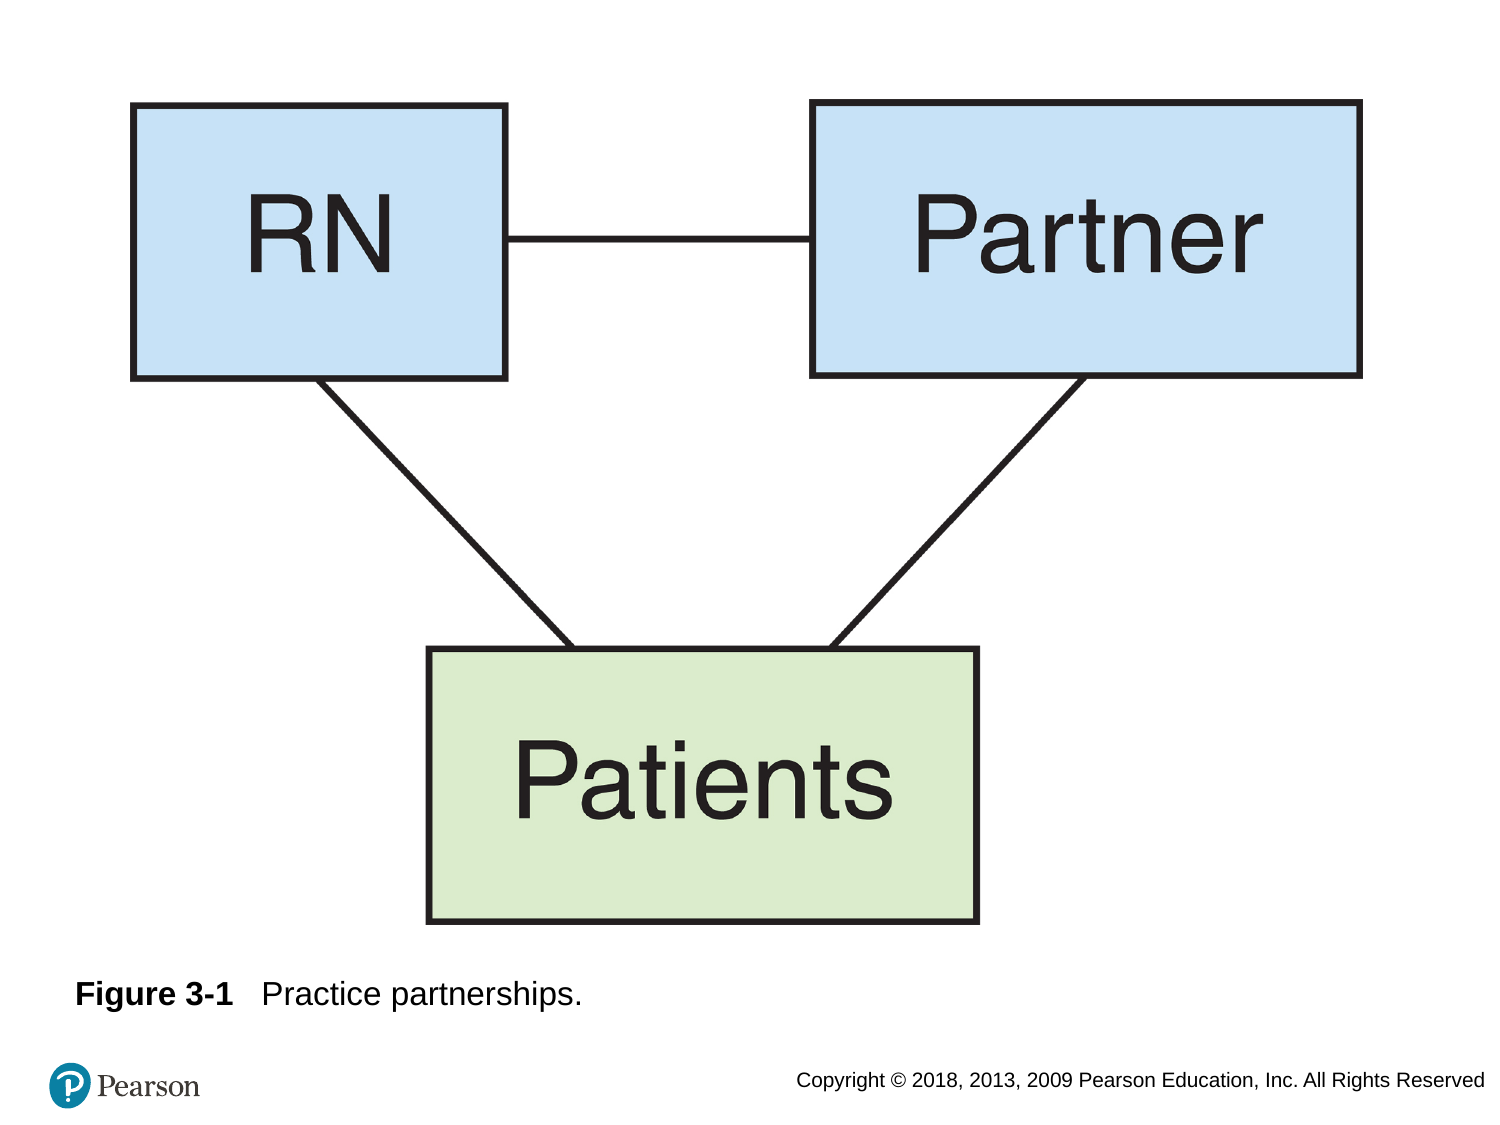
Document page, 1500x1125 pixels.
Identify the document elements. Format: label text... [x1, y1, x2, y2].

title Figure 3-1 Practice partnerships. [75, 900, 1425, 1013]
picture [129, 99, 1363, 926]
